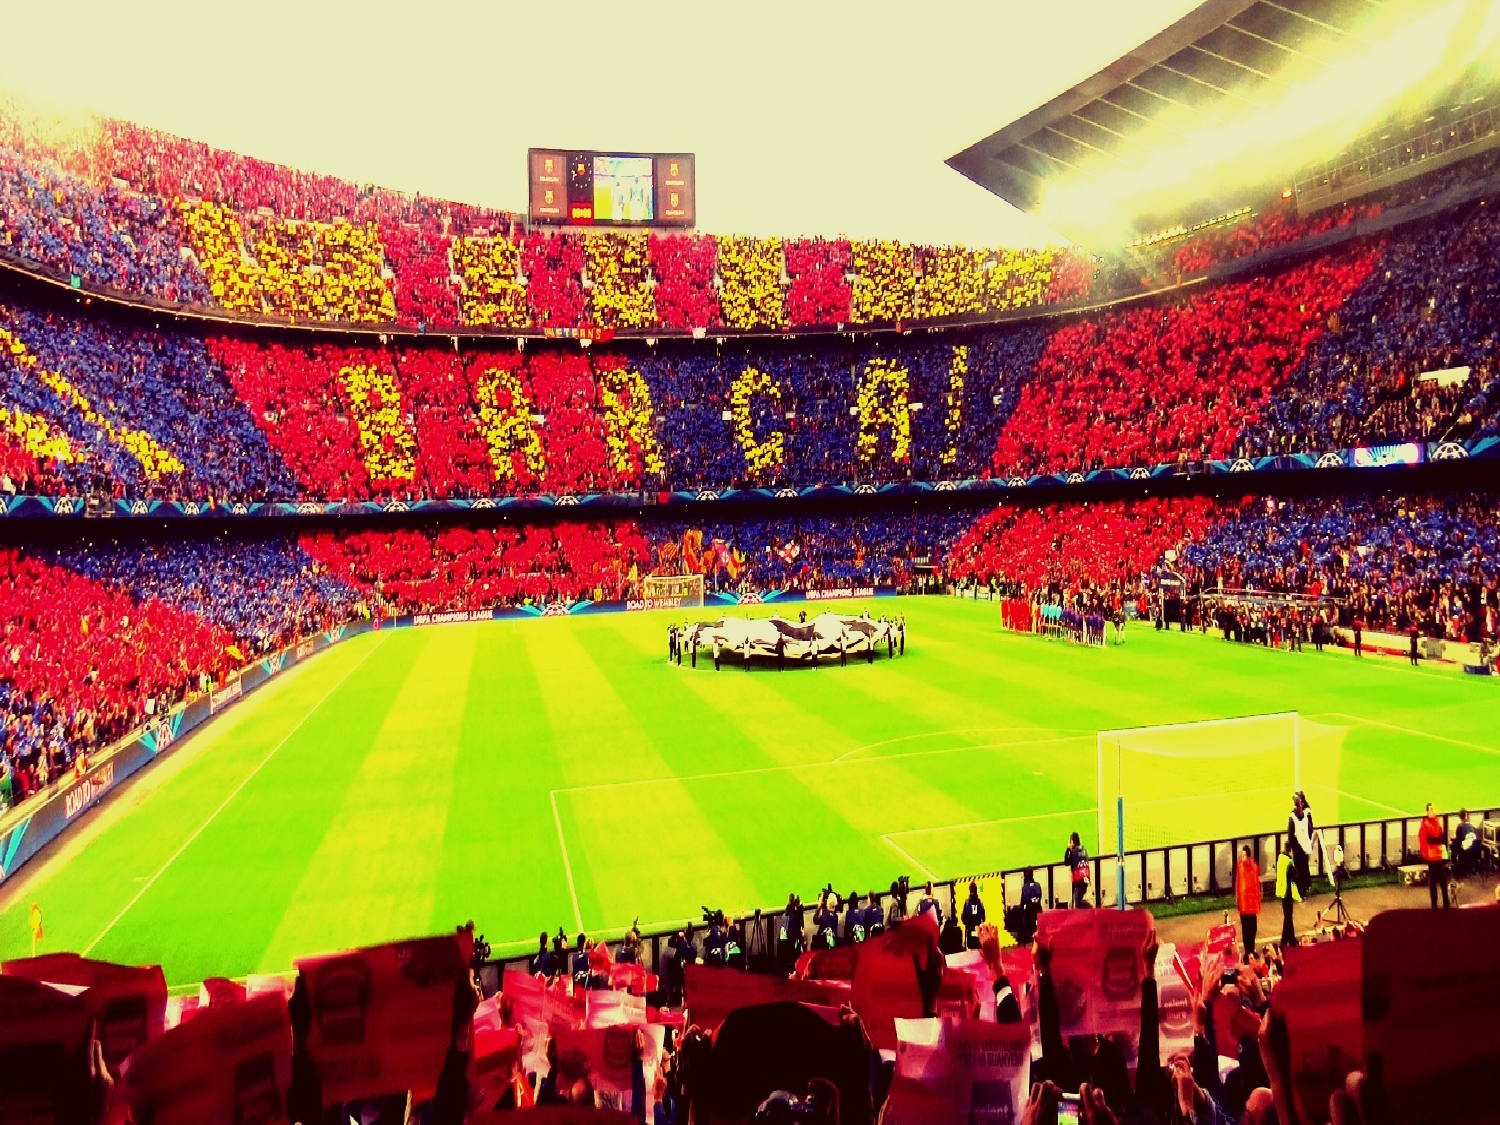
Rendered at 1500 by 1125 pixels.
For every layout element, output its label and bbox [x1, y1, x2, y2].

list [0, 0, 1500, 1125]
